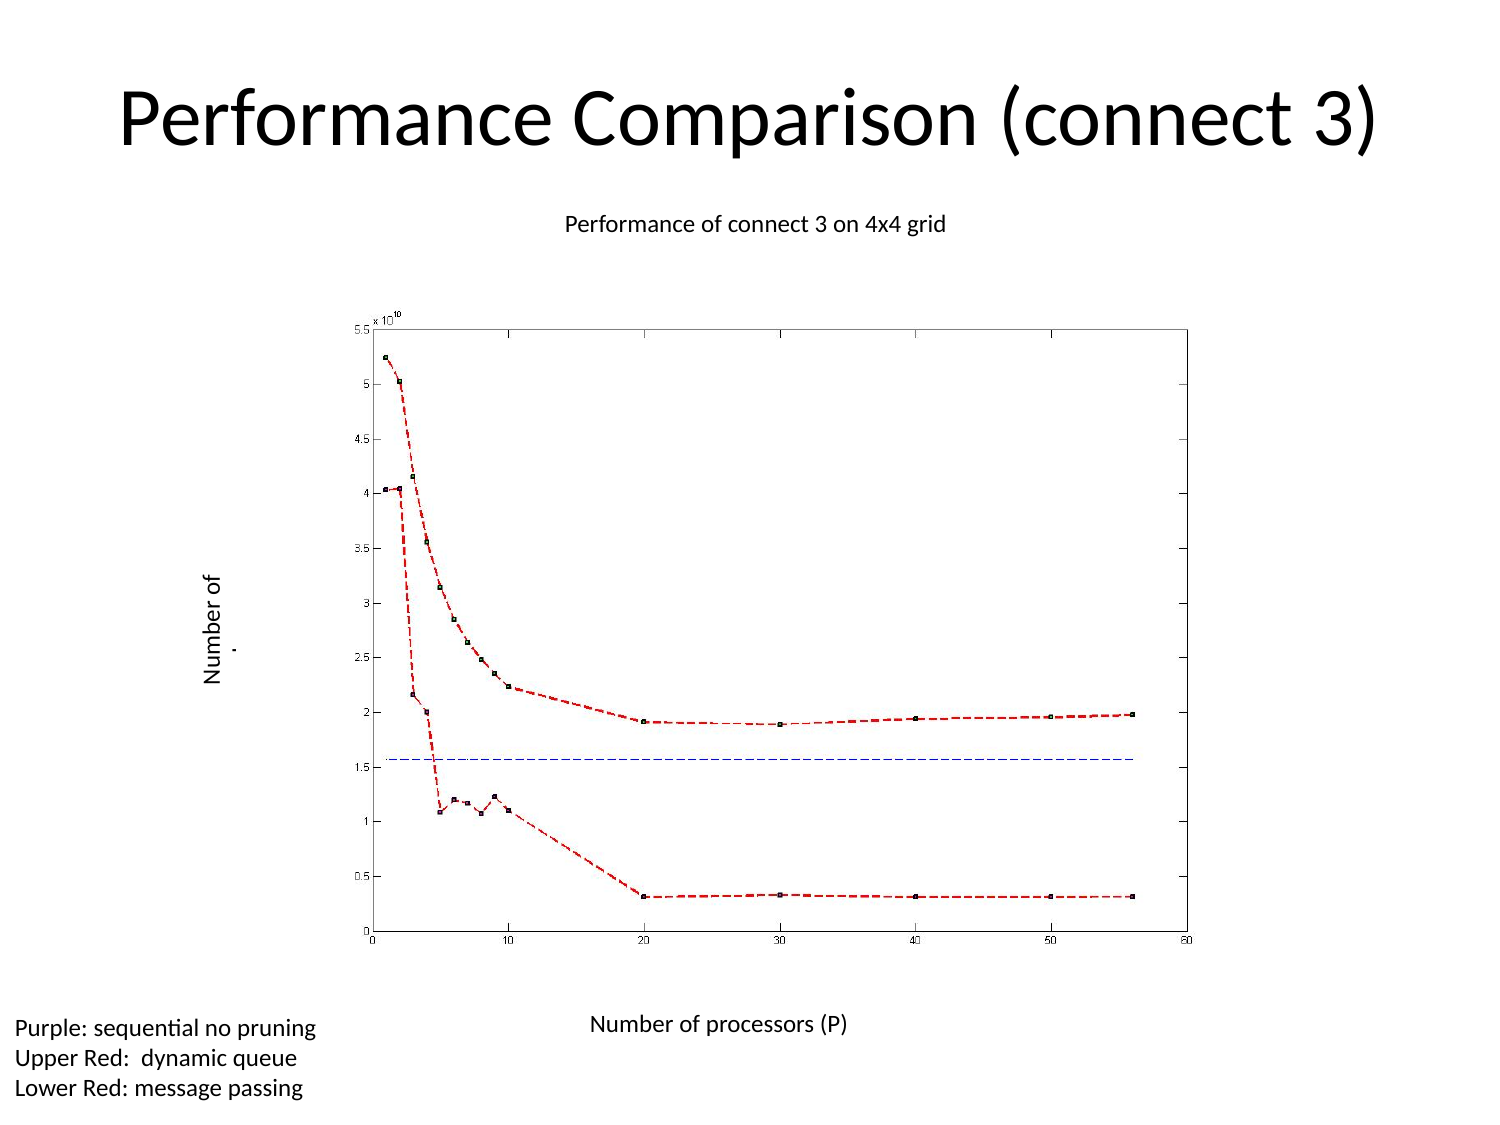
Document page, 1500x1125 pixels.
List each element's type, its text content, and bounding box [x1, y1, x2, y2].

text_box Performance of connect 3 on 4x4 grid [549, 200, 975, 245]
text_box Number of processors (P) [575, 1019, 900, 1045]
text_box Number of cycles [187, 500, 231, 700]
picture [236, 274, 1288, 1013]
text_box Purple: sequential no pruning Upper Red: dynamic queue Lower Red: message passing [0, 1003, 375, 1109]
text_box Performance Comparison (connect 3) [62, 0, 1438, 225]
